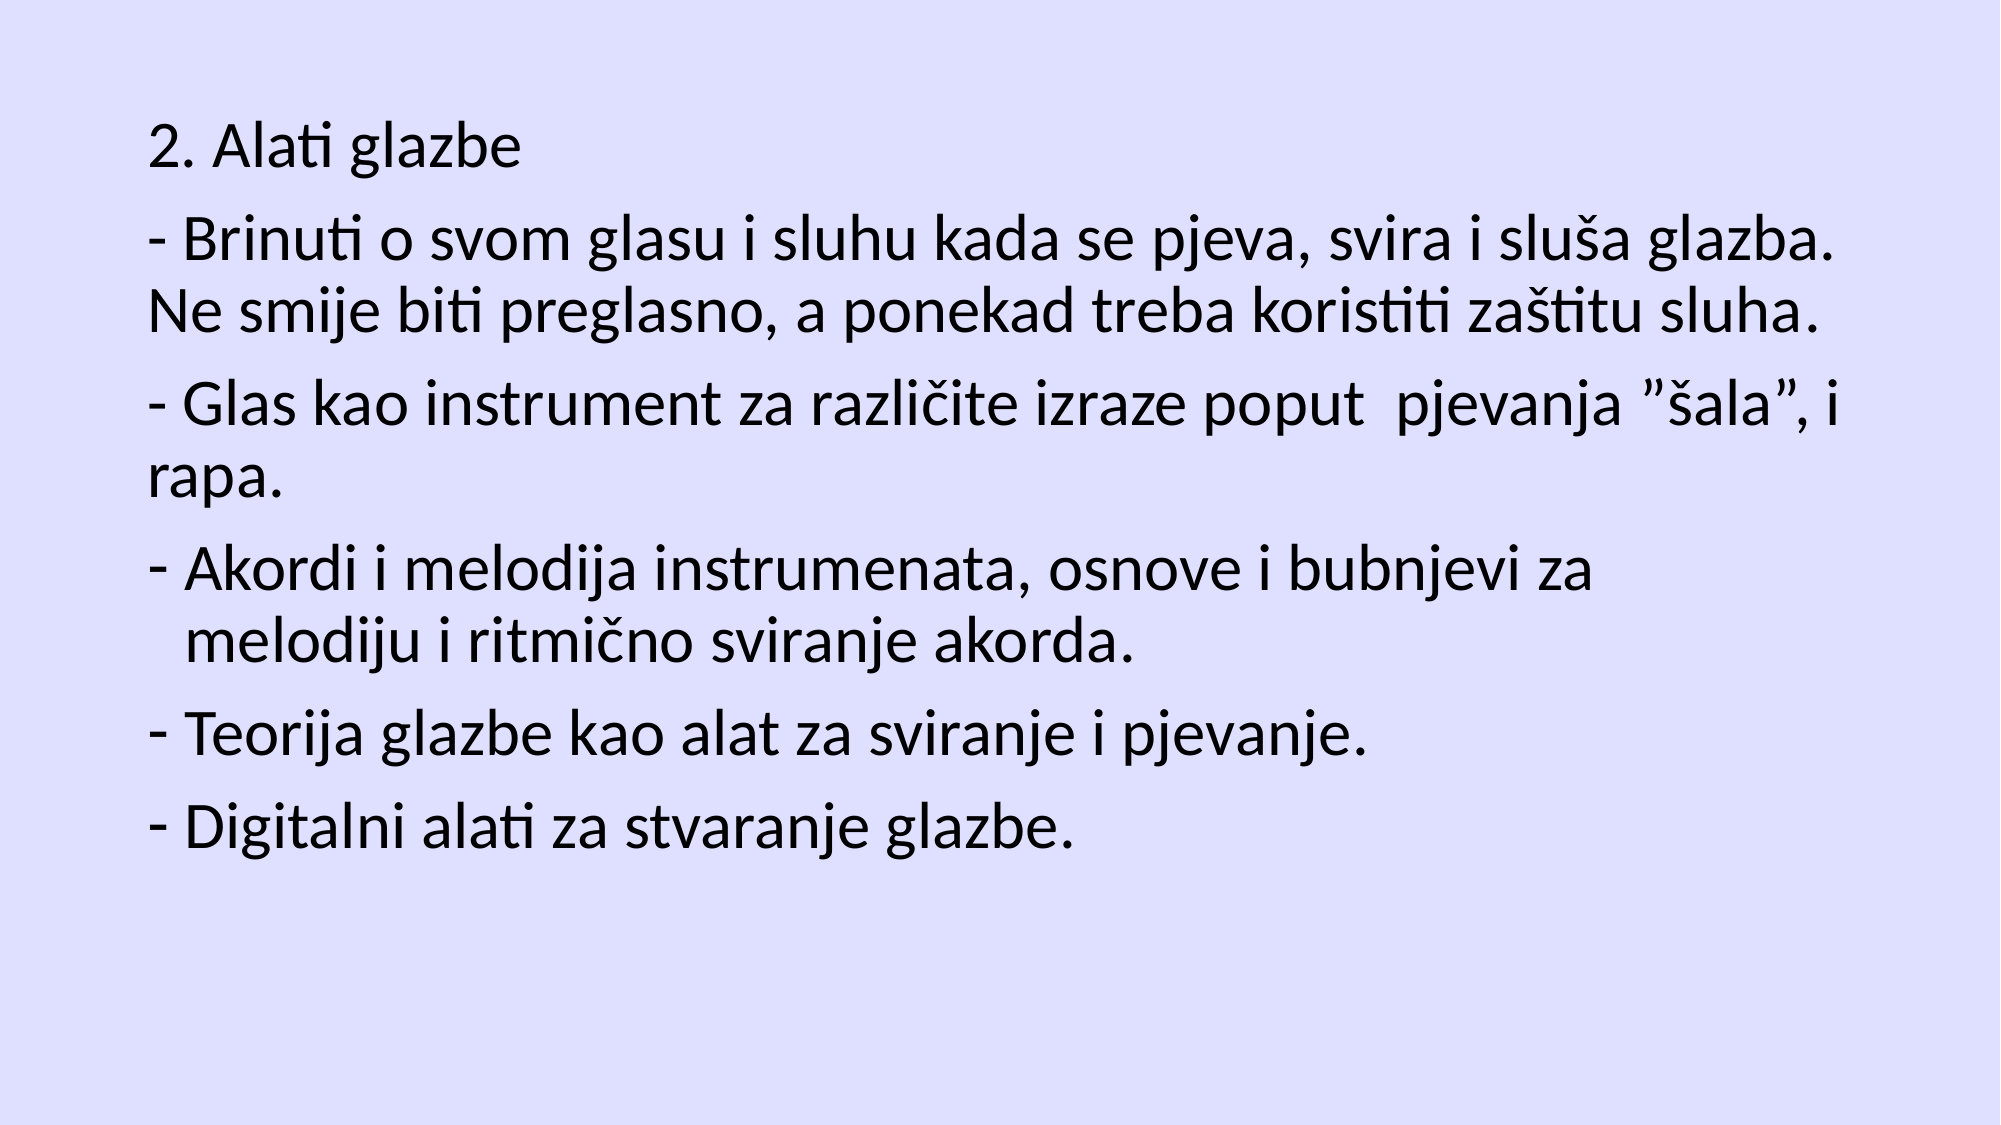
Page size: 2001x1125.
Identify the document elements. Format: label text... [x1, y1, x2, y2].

list 2. Alati glazbe - Brinuti o svom glasu i sluhu kada se pjeva, svira i sluša glazba. Ne smije biti preglasno, a ponekad treba koristiti zaštitu sluha. - Glas kao instrument za različite izraze poput pjevanja ”šala”, i rapa. Akordi i melodija instrumenata, osnove i bubnjevi za melodiju i ritmično sviranje akorda. Teorija glazbe kao alat za sviranje i pjevanje. Digitalni alati za stvaranje glazbe. [131, 102, 1858, 1056]
